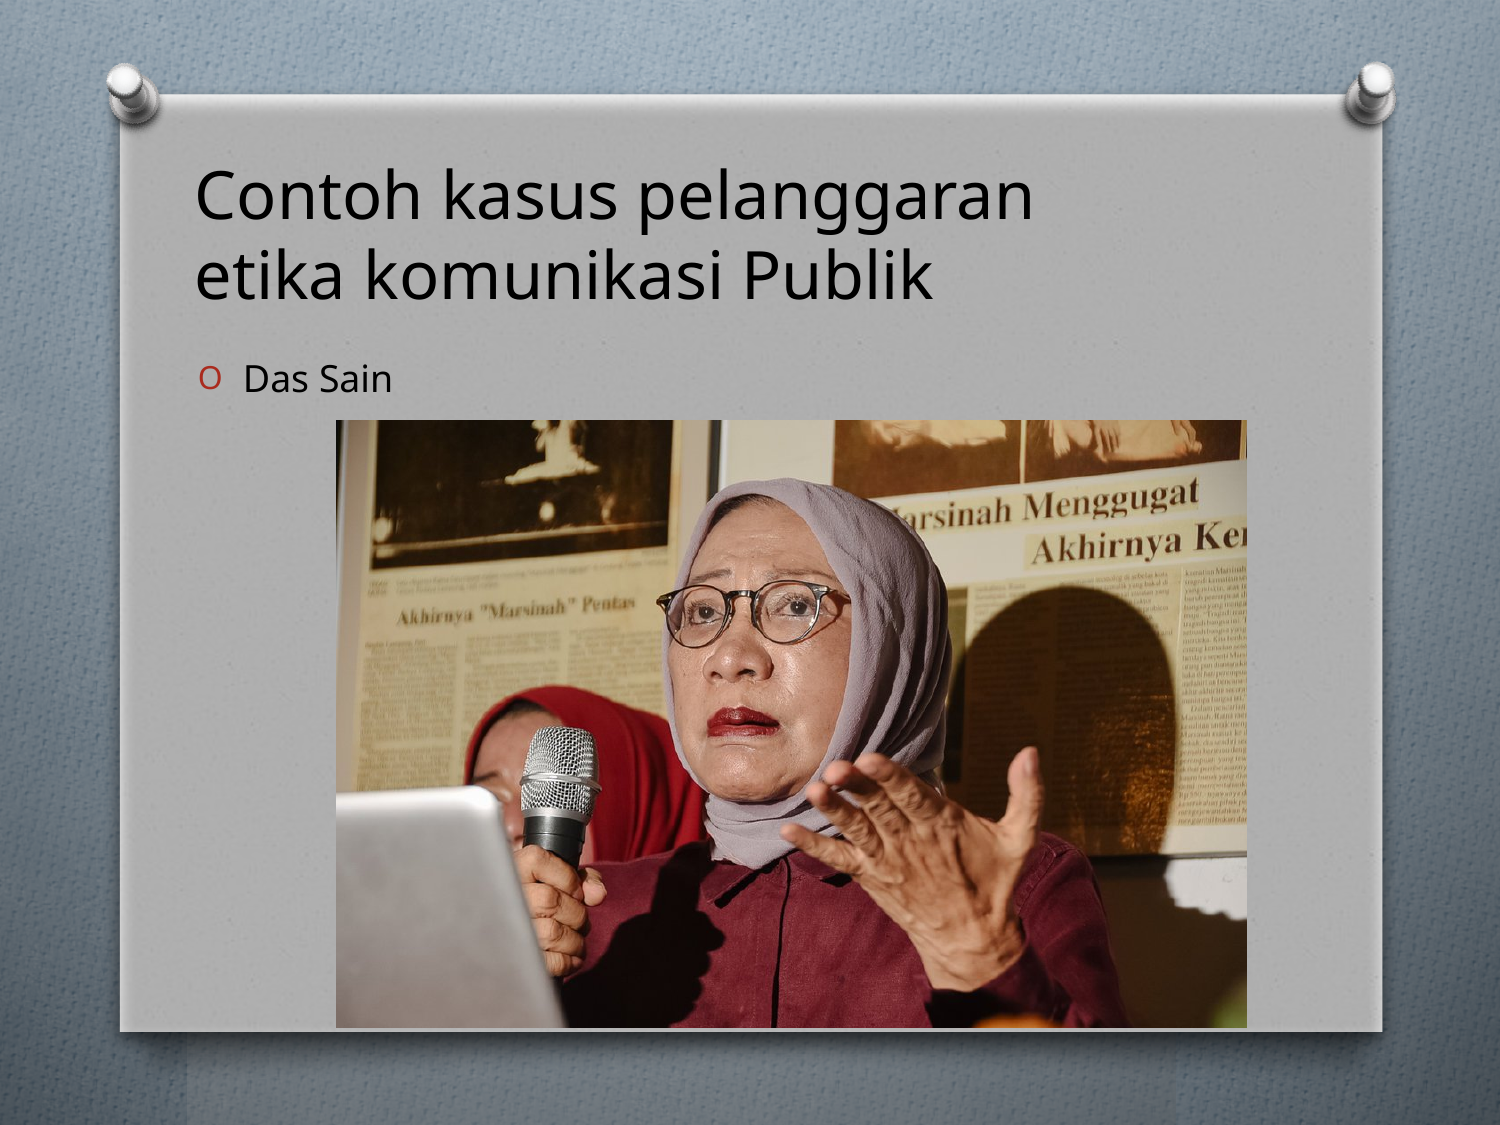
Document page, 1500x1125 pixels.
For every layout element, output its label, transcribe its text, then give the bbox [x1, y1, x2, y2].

picture [75, 29, 198, 153]
picture [336, 420, 1247, 1028]
title Contoh kasus pelanggaran etika komunikasi Publik [179, 134, 1323, 332]
picture [1317, 35, 1439, 156]
list Das Sain [183, 347, 1353, 421]
